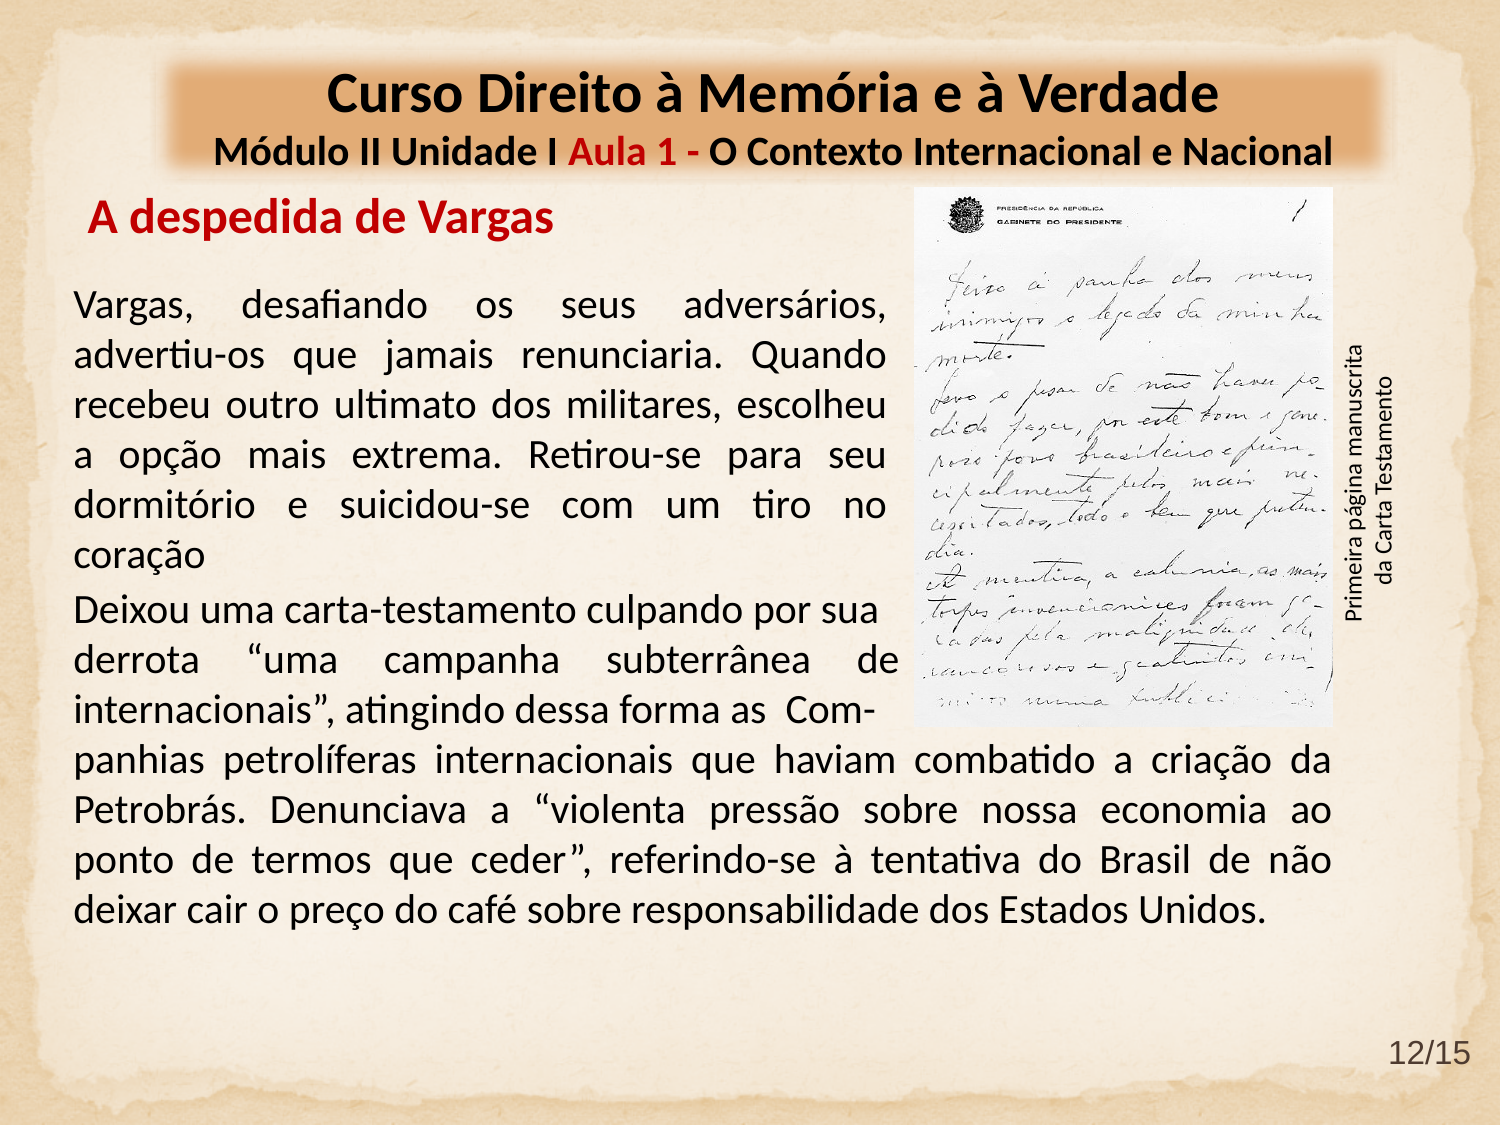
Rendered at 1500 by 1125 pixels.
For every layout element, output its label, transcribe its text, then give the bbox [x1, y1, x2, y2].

text_box Primeira página manuscrita da Carta Testamento [1341, 329, 1404, 638]
text_box Curso Direito à Memória e à Verdade Módulo II Unidade I Aula 1 - O Contexto Internacional e Nacional [182, 78, 1366, 153]
picture [914, 187, 1333, 727]
text_box A despedida de Vargas [72, 175, 570, 251]
text_box Deixou uma carta-testamento culpando por sua derrota “uma campanha subterrânea de grupos nacionais e internacionais”, atingindo dessa forma as Com- panhias petrolíferas internacionais que haviam combatido a criação da Petrobrás. Denunciava a “violenta pressão sobre nossa economia ao ponto de termos que ceder”, referindo-se à tentativa do Brasil de não deixar cair o preço do café sobre responsabilidade dos Estados Unidos. [58, 574, 1348, 940]
slide_number 12/15 [1379, 1014, 1480, 1089]
text_box Vargas, desafiando os seus adversários, advertiu-os que jamais renunciaria. Quando recebeu outro ultimato dos militares, escolheu a opção mais extrema. Retirou-se para seu dormitório e suicidou-se com um tiro no coração [58, 269, 903, 574]
